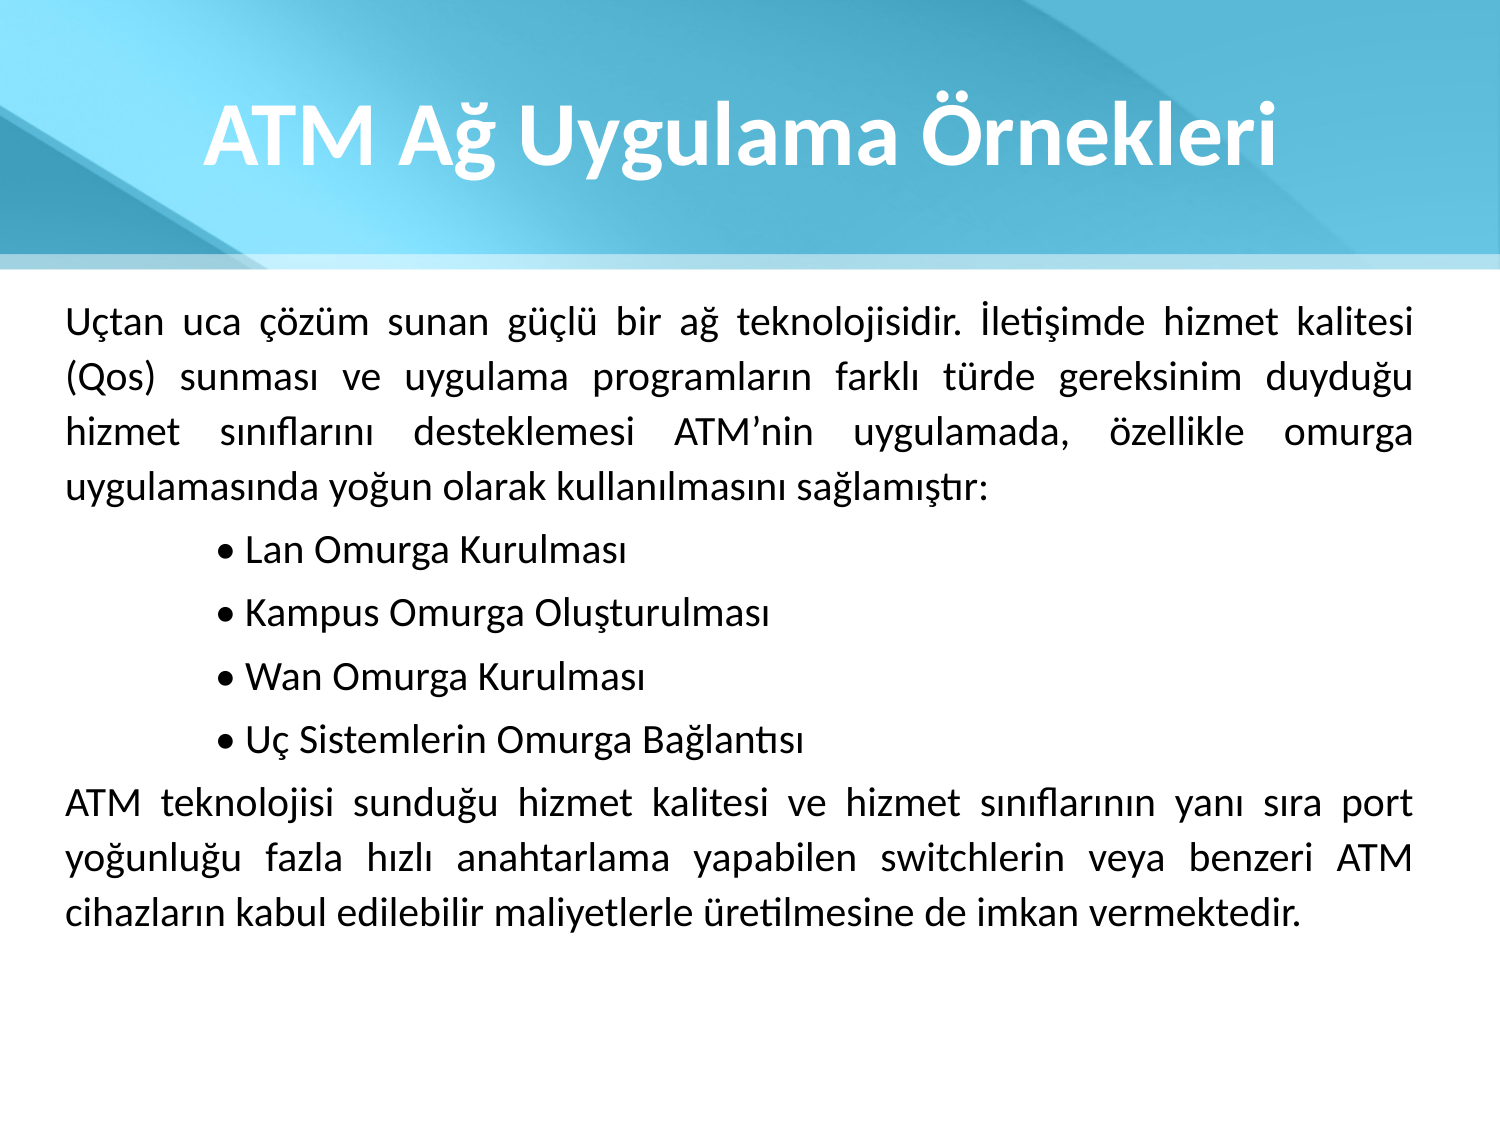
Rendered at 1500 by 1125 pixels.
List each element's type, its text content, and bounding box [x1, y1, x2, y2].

list Uçtan uca çözüm sunan güçlü bir ağ teknolojisidir. İletişimde hizmet kalitesi (Qos) sunması ve uygulama programların farklı türde gereksinim duyduğu hizmet sınıflarını desteklemesi ATM’nin uygulamada, özellikle omurga uygulamasında yoğun olarak kullanılmasını sağlamıştır: • Lan Omurga Kurulması • Kampus Omurga Oluşturulması • Wan Omurga Kurulması • Uç Sistemlerin Omurga Bağlantısı ATM teknolojisi sunduğu hizmet kalitesi ve hizmet sınıflarının yanı sıra port yoğunluğu fazla hızlı anahtarlama yapabilen switchlerin veya benzeri ATM cihazların kabul edilebilir maliyetlerle üretilmesine de imkan vermektedir. [34, 280, 1430, 973]
picture [0, 0, 1500, 1125]
title ATM Ağ Uygulama Örnekleri [58, 34, 1426, 223]
